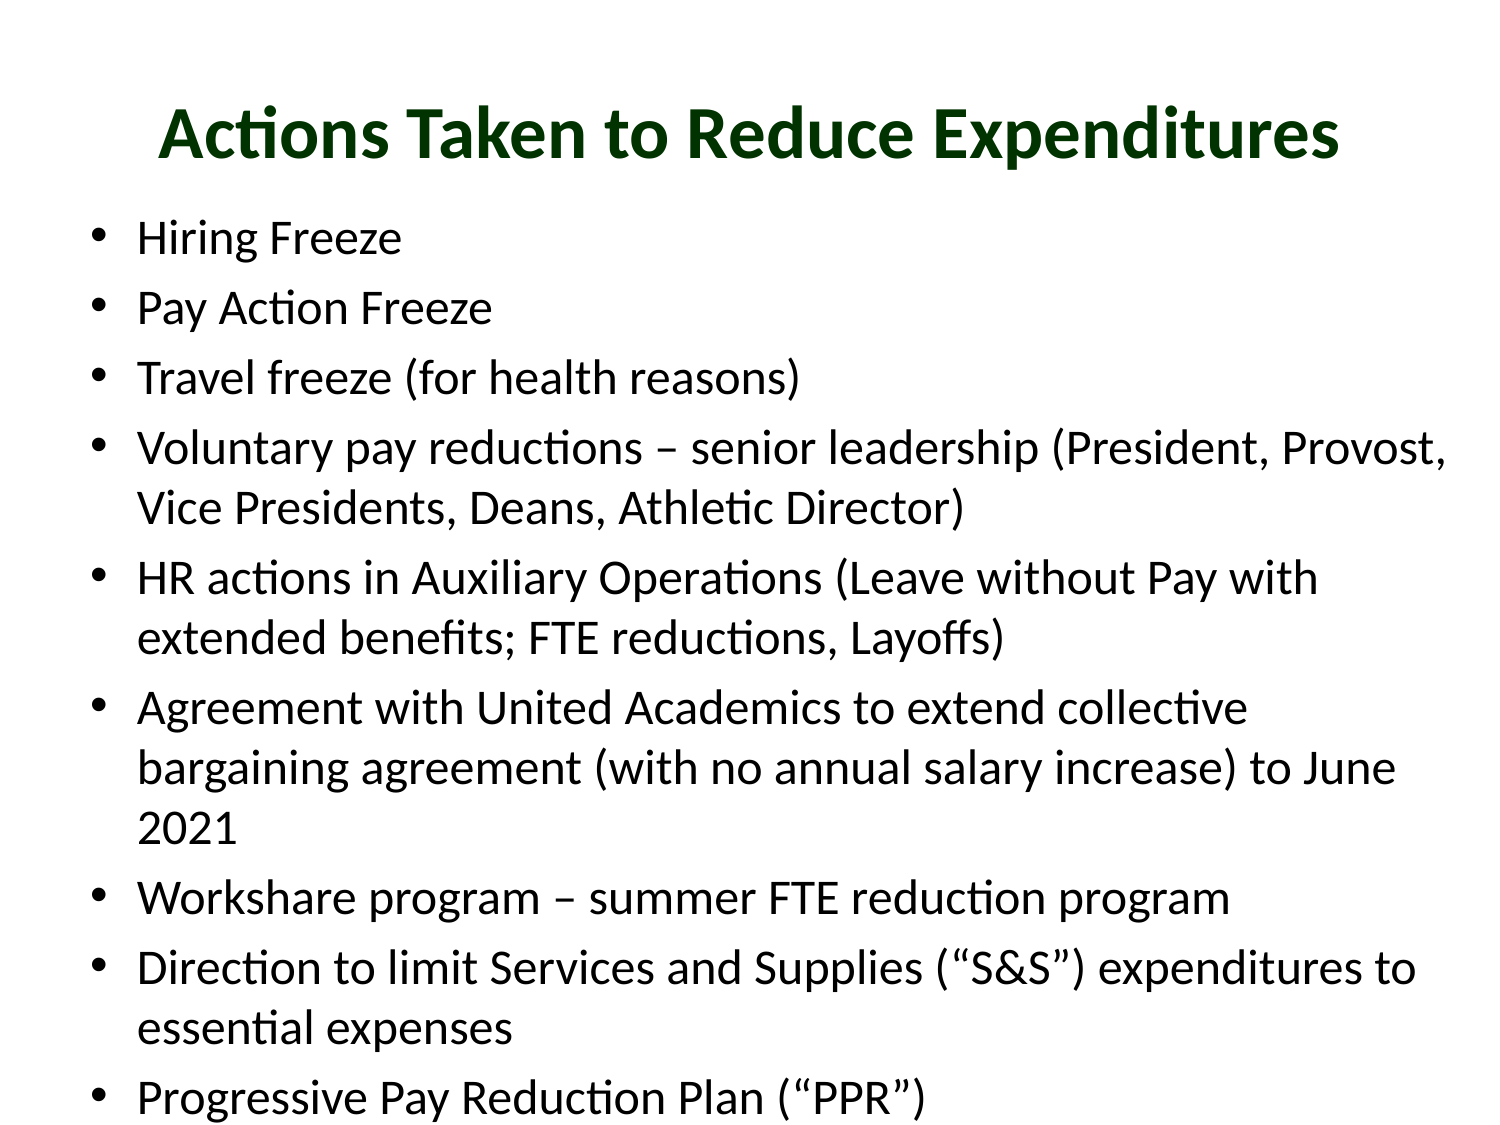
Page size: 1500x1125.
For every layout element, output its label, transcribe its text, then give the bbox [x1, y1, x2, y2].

list Hiring Freeze Pay Action Freeze Travel freeze (for health reasons) Voluntary pay reductions – senior leadership (President, Provost, Vice Presidents, Deans, Athletic Director) HR actions in Auxiliary Operations (Leave without Pay with extended benefits; FTE reductions, Layoffs) Agreement with United Academics to extend collective bargaining agreement (with no annual salary increase) to June 2021 Workshare program – summer FTE reduction program Direction to limit Services and Supplies (“S&S”) expenditures to essential expenses Progressive Pay Reduction Plan (“PPR”) [0, 196, 1488, 1013]
title Actions Taken to Reduce Expenditures [12, 37, 1488, 196]
